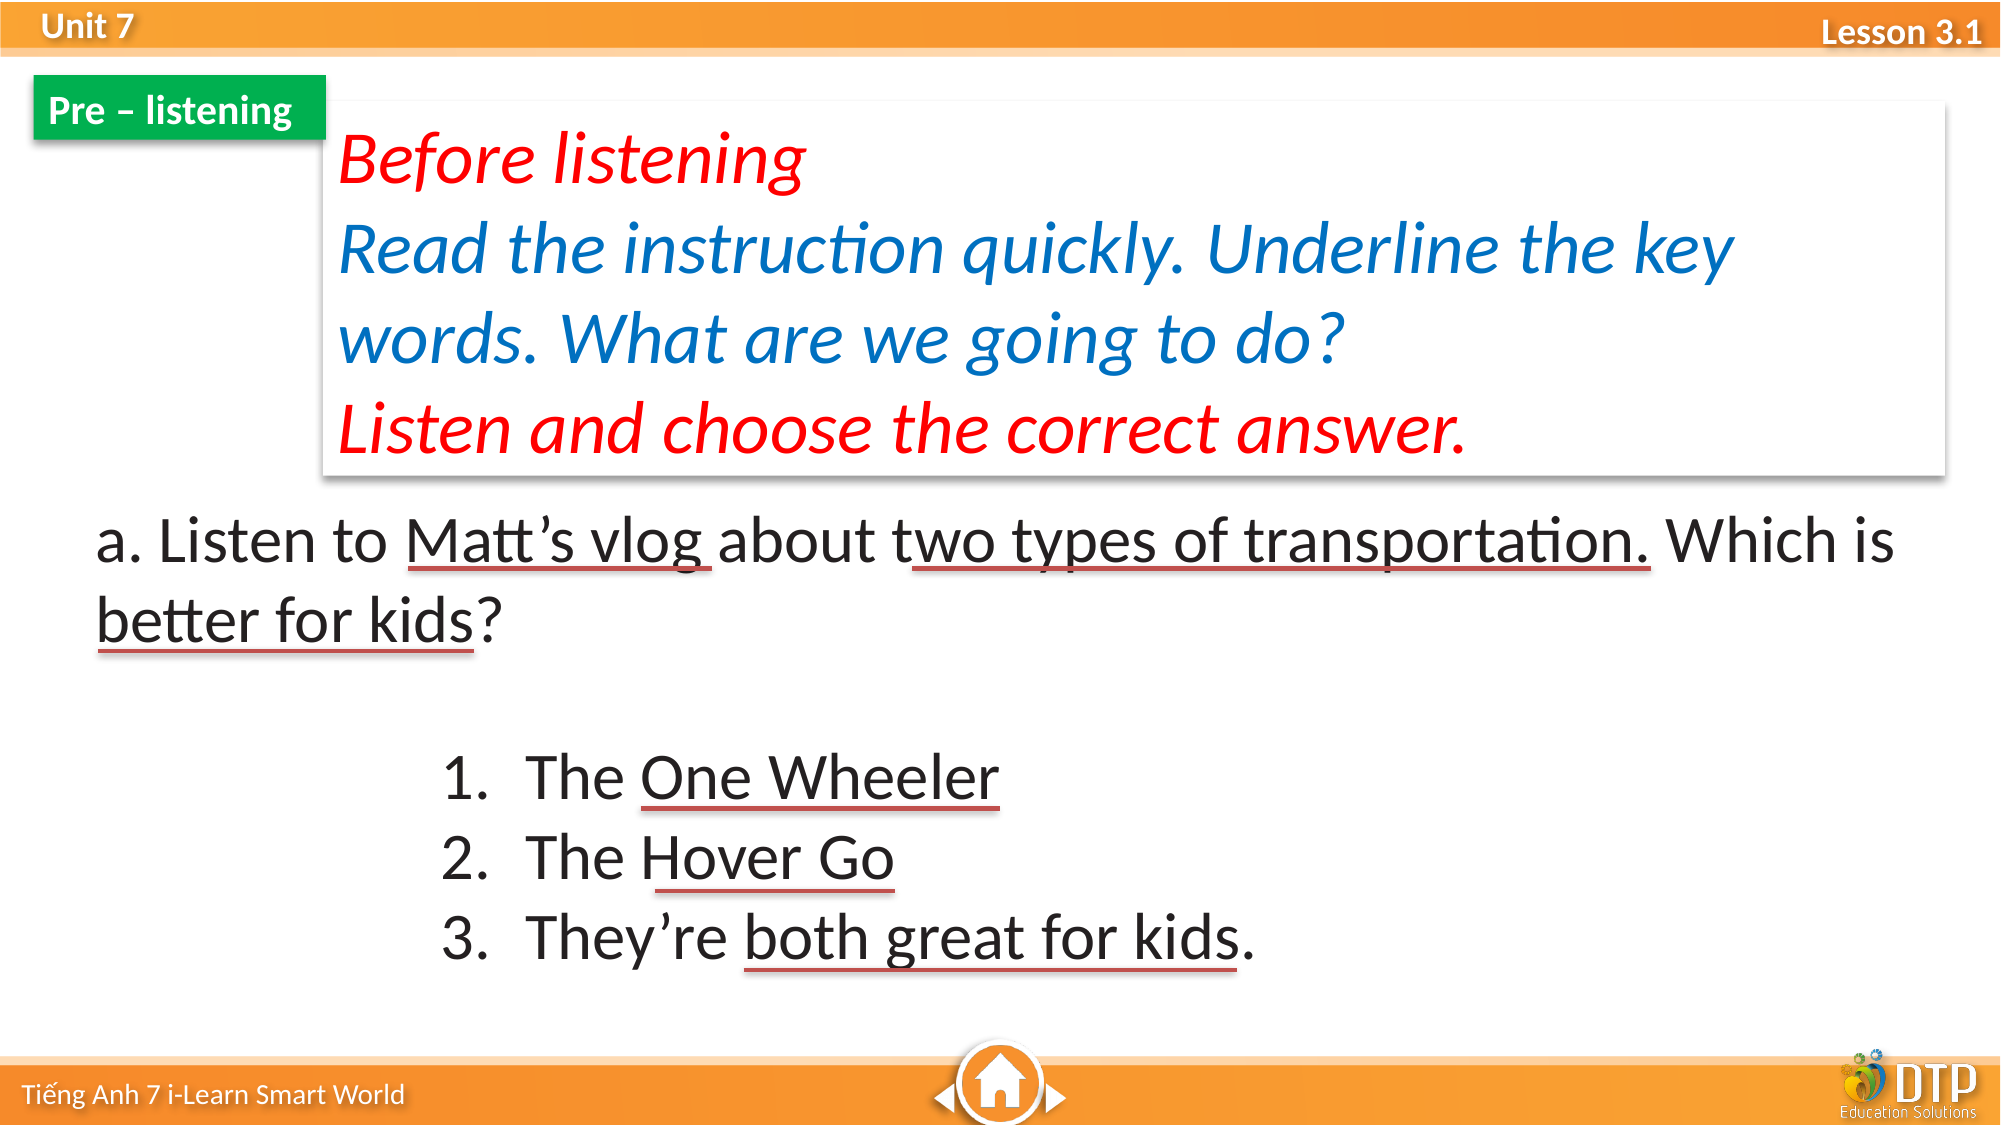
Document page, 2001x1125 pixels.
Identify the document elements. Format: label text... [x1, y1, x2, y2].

picture [0, 2, 2001, 1125]
text_box a. Listen to Matt’s vlog about two types of transportation. Which is better for kids? [80, 488, 1978, 743]
text_box The One Wheeler The Hover Go They’re both great for kids. [425, 725, 1552, 1060]
text_box Pre – listening [33, 75, 326, 140]
text_box Before listening Read the instruction quickly. Underline the key words. What are we going to do? Listen and choose the correct answer. [322, 100, 1945, 476]
